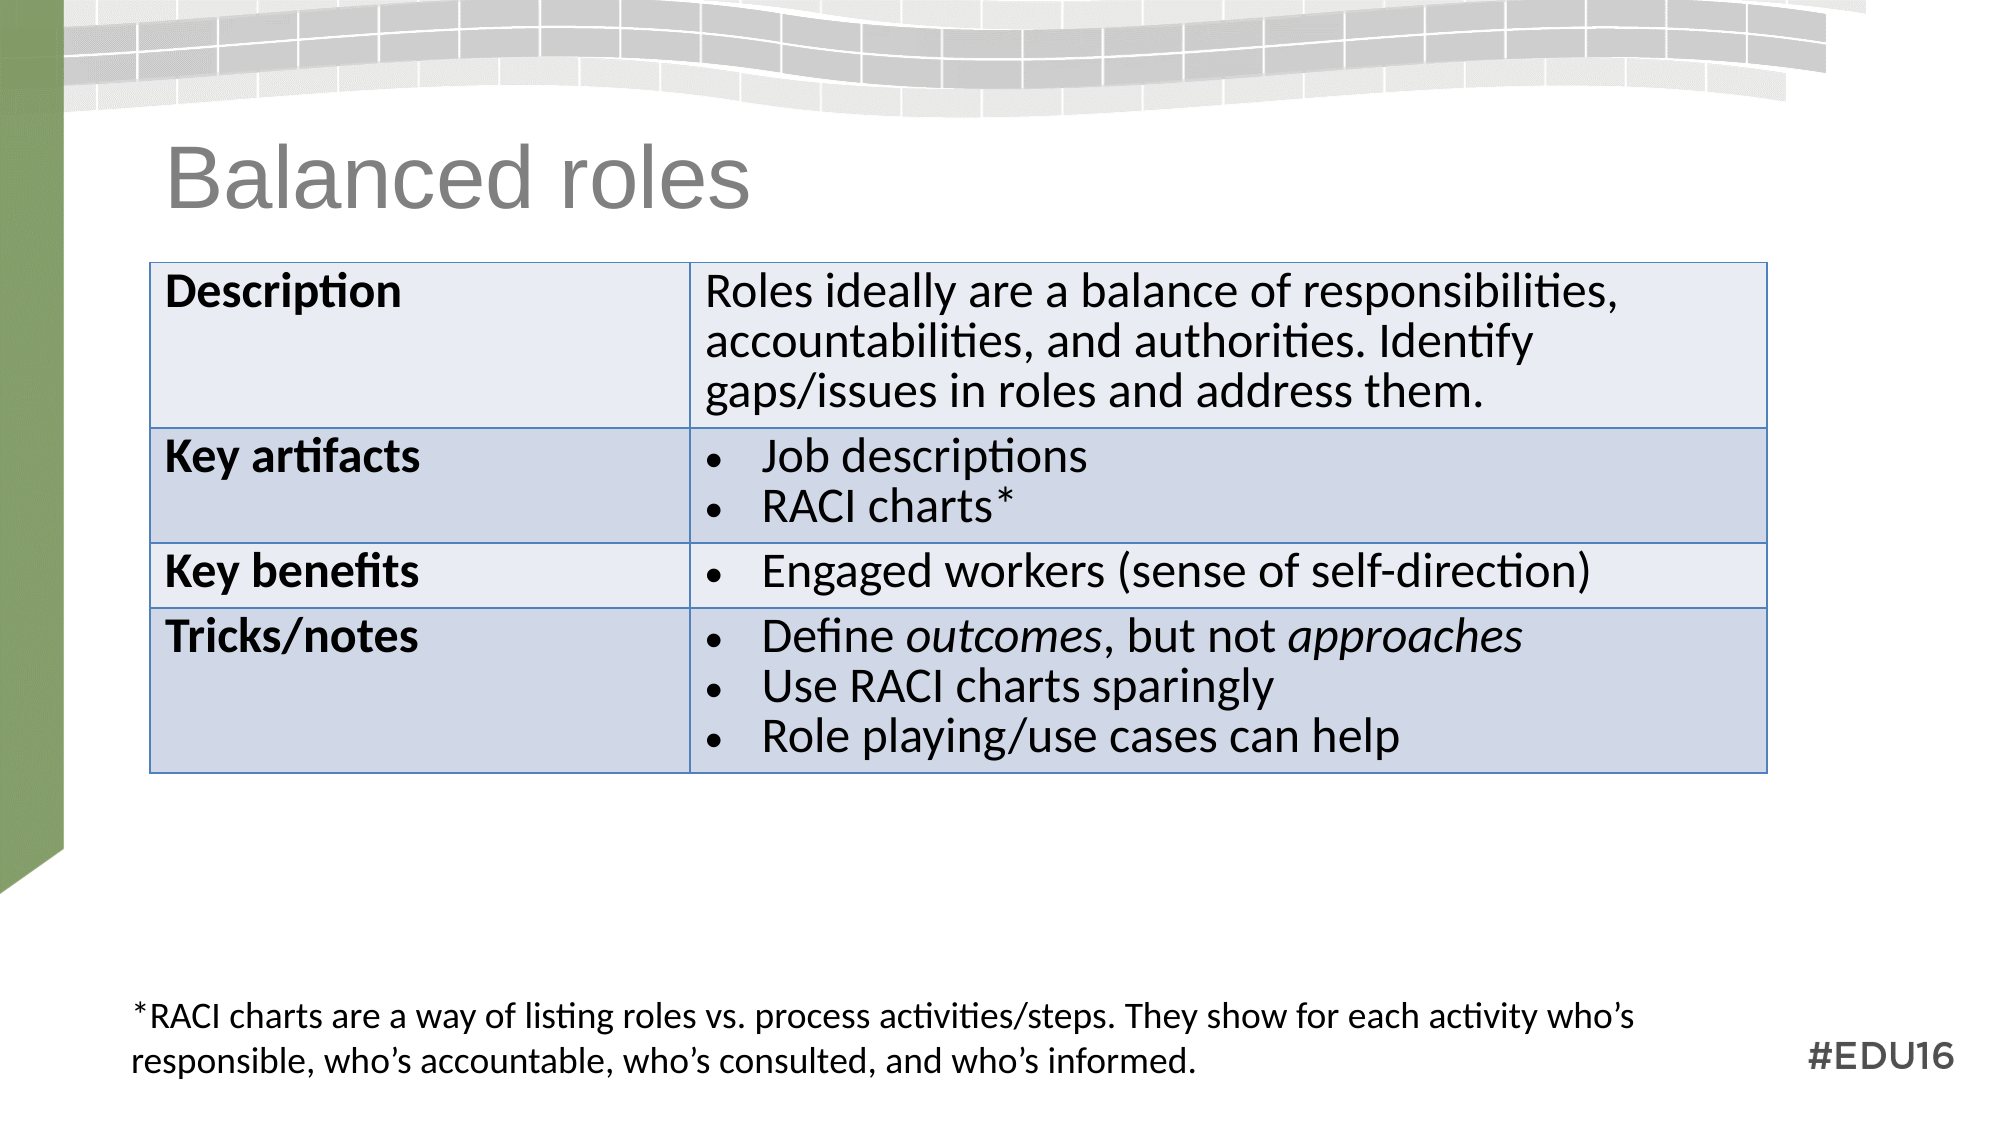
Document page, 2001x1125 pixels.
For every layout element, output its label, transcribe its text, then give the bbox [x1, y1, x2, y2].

table_header Description [151, 263, 689, 427]
table_cell Engaged workers (sense of self-direction) [691, 544, 1766, 607]
table_header Roles ideally are a balance of responsibilities, accountabilities, and authorities. Identify gaps/issues in roles and address them. [691, 263, 1766, 427]
table_cell Key benefits [151, 544, 689, 607]
text_box *RACI charts are a way of listing roles vs. process activities/steps. They show for each activity who’s responsible, who’s accountable, who’s consulted, and who’s informed. [116, 984, 1747, 1089]
table_cell Job descriptions RACI charts* [691, 429, 1766, 542]
title Balanced roles [150, 112, 1767, 233]
table_cell Tricks/notes [151, 609, 689, 772]
table_cell Define outcomes, but not approaches Use RACI charts sparingly Role playing/use cases can help [691, 609, 1766, 772]
picture [0, 0, 2001, 1125]
table_cell Key artifacts [151, 429, 689, 542]
